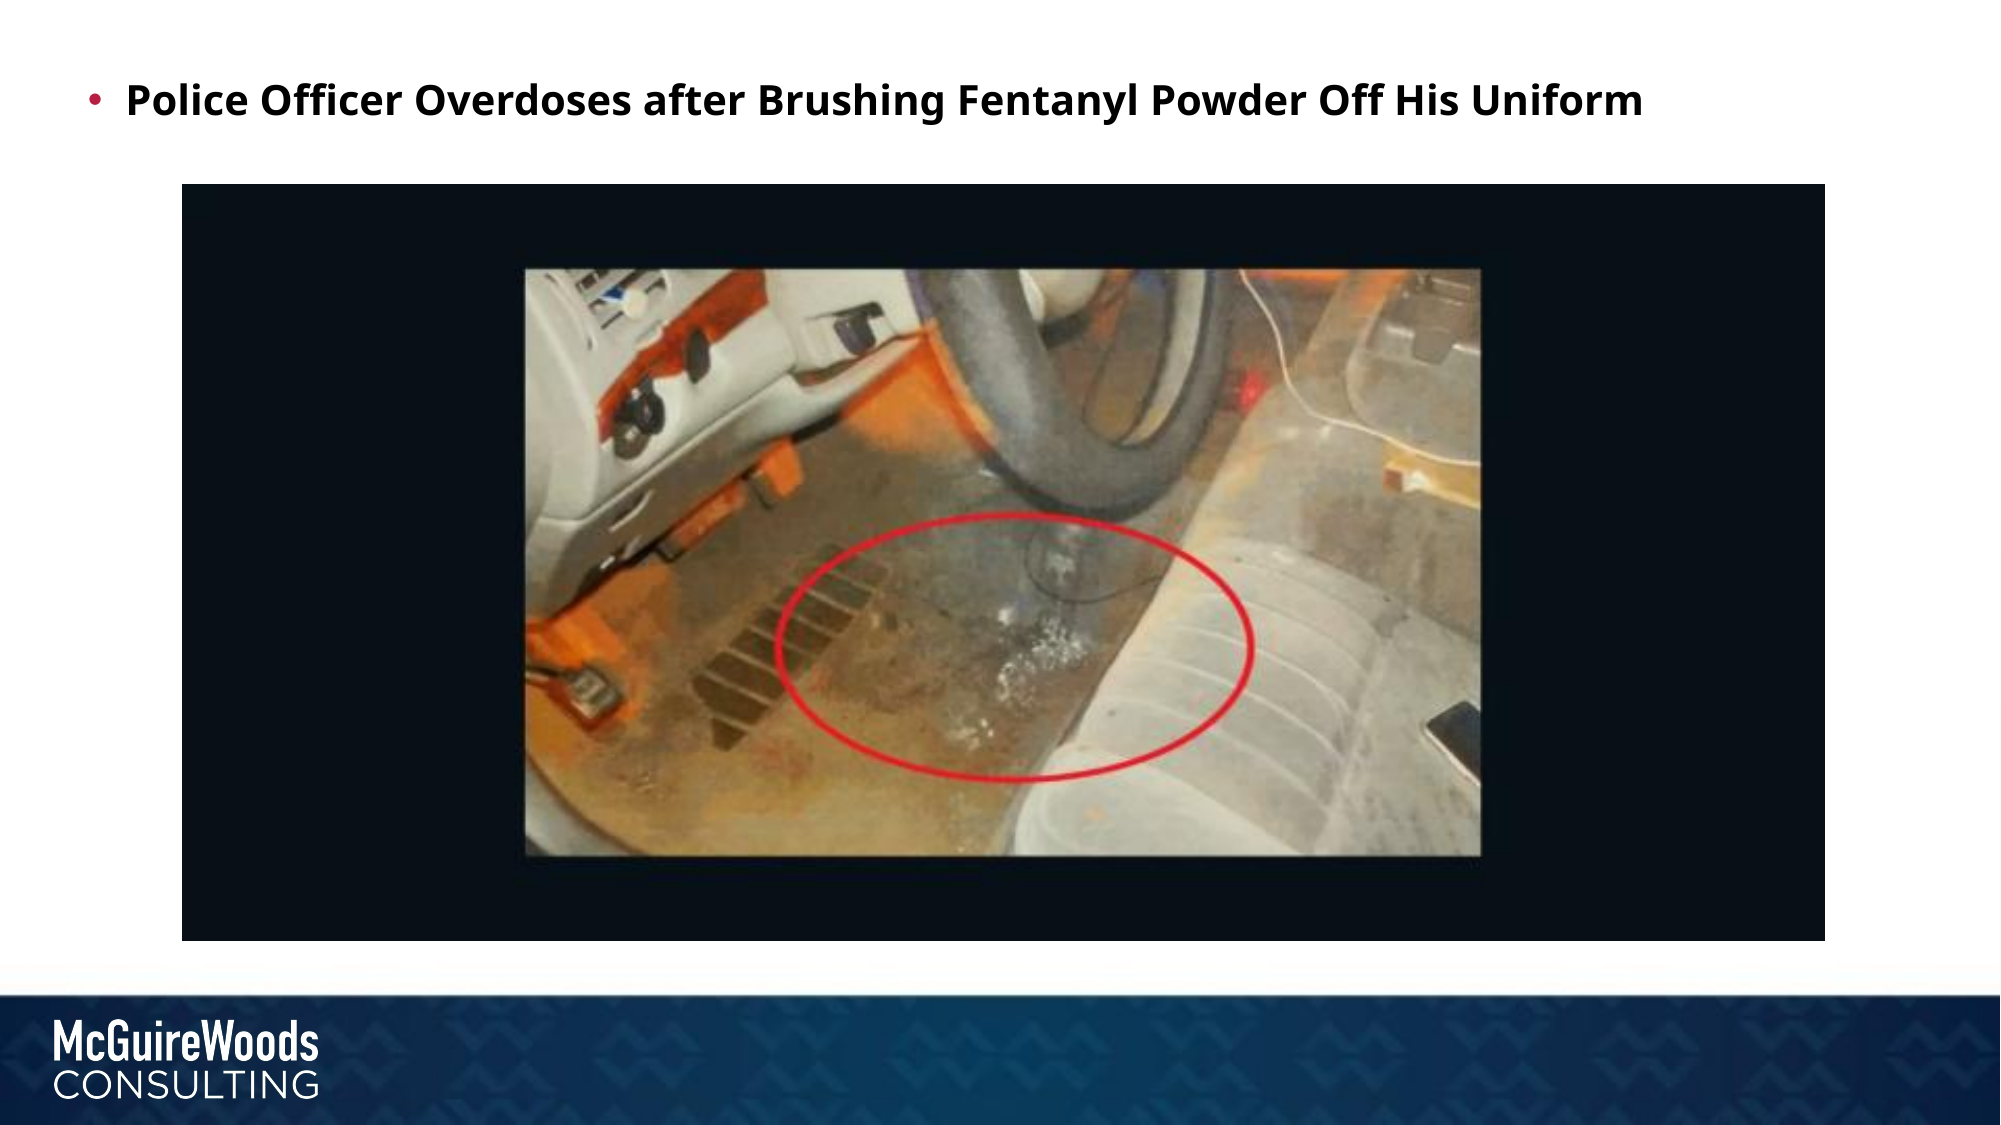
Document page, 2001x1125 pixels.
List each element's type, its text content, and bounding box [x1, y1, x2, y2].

picture [0, 0, 2000, 1125]
list Police Officer Overdoses after Brushing Fentanyl Powder Off His Uniform [72, 56, 1887, 854]
